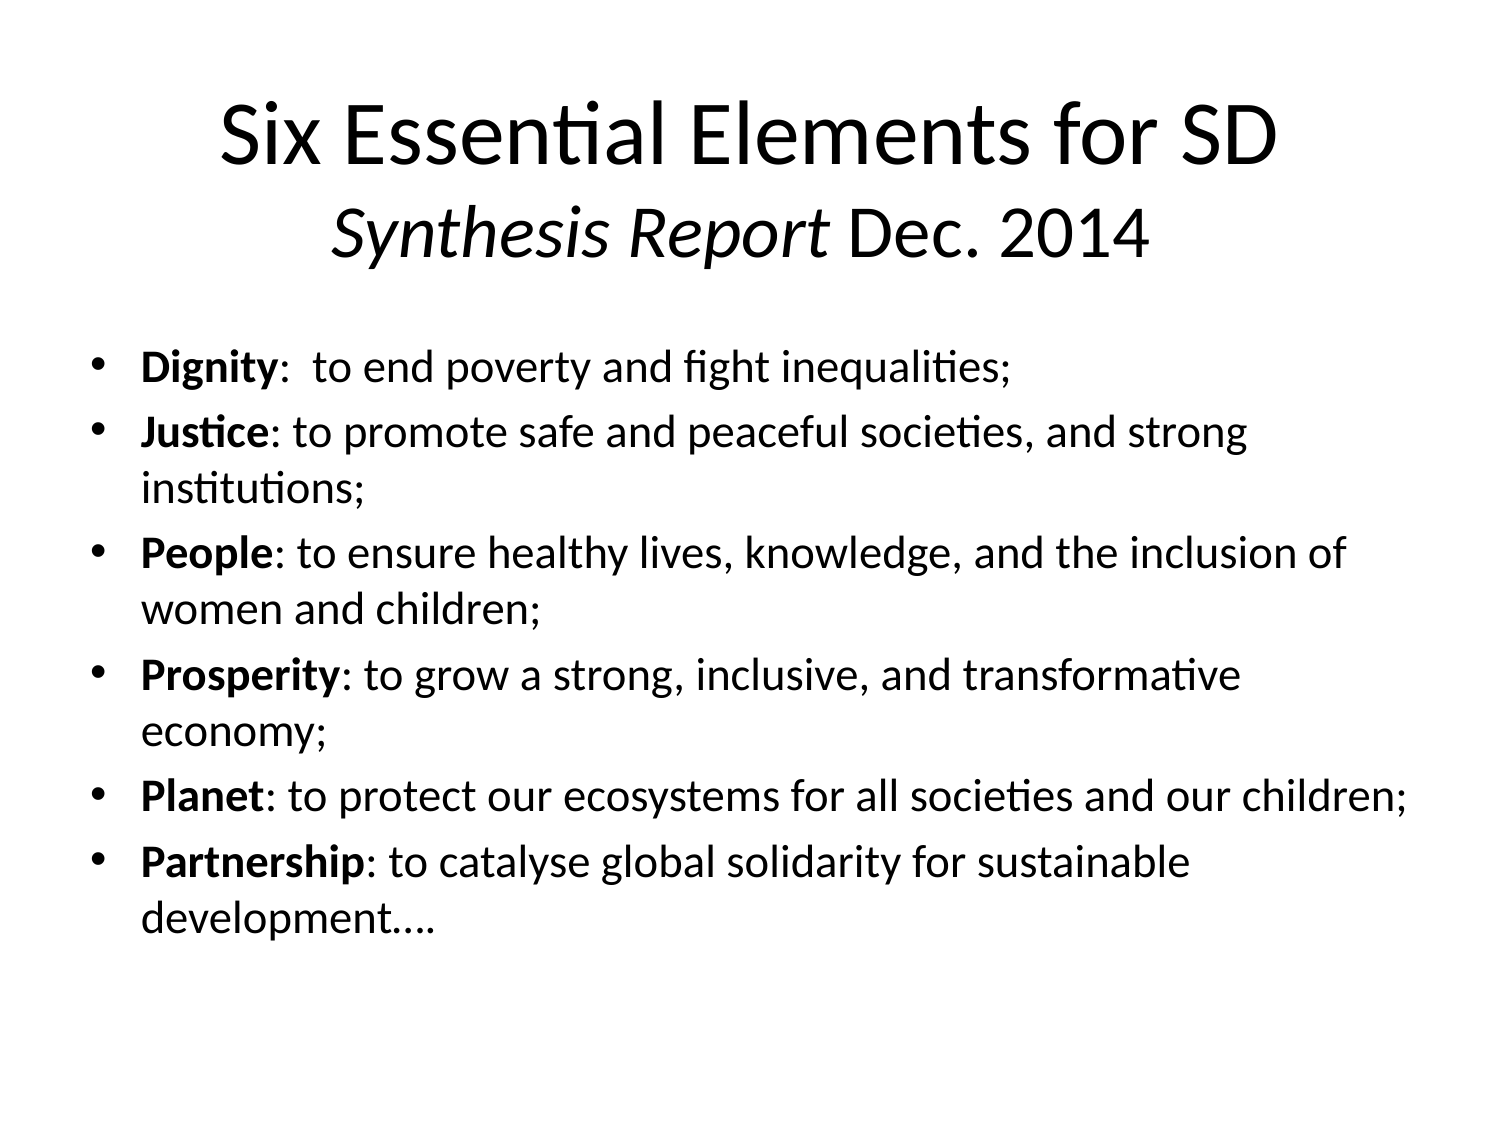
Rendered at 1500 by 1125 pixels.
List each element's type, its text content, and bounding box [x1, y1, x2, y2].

list Dignity: to end poverty and fight inequalities; Justice: to promote safe and peaceful societies, and strong institutions; People: to ensure healthy lives, knowledge, and the inclusion of women and children; Prosperity: to grow a strong, inclusive, and transformative economy; Planet: to protect our ecosystems for all societies and our children; Partnership: to catalyse global solidarity for sustainable development…. [75, 262, 1425, 1005]
title Six Essential Elements for SD Synthesis Report Dec. 2014 [75, 45, 1425, 262]
